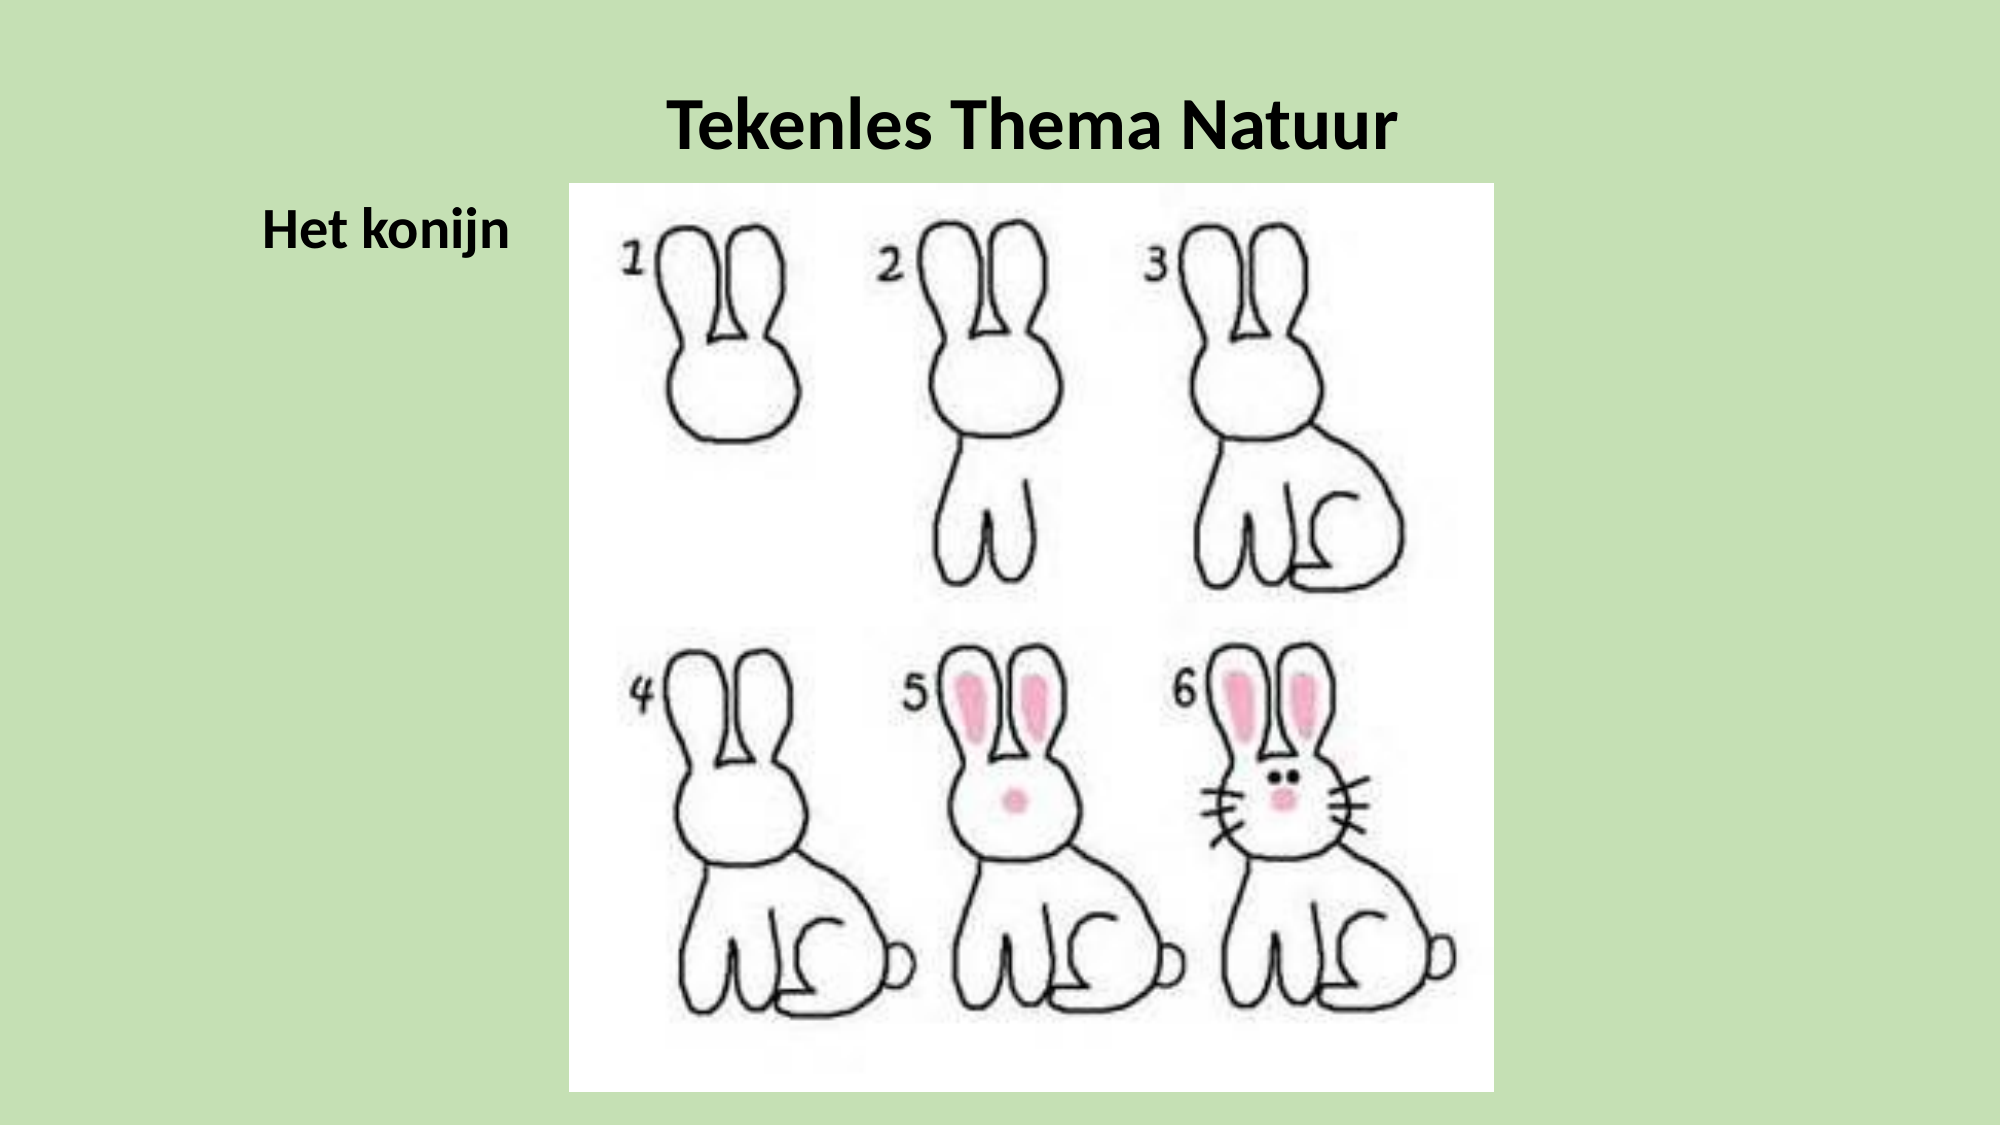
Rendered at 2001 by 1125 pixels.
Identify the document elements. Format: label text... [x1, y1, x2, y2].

picture [569, 183, 1494, 1092]
text_box Tekenles Thema Natuur [322, 67, 1744, 173]
text_box Het konijn [161, 183, 569, 268]
